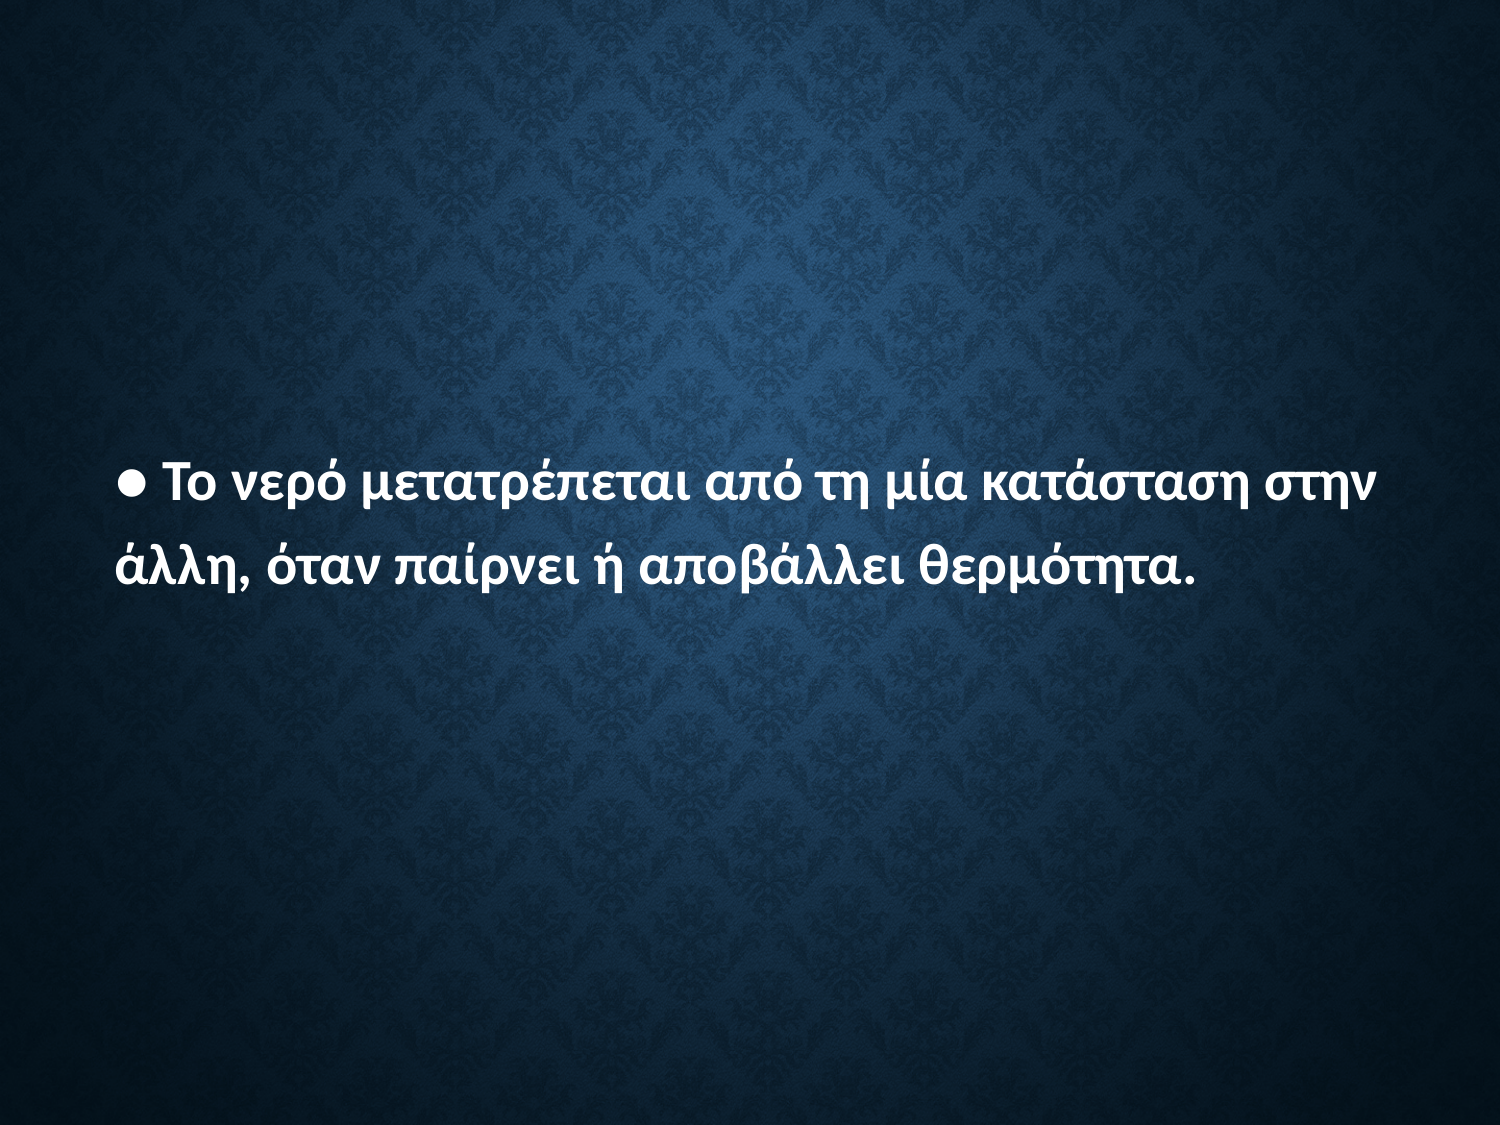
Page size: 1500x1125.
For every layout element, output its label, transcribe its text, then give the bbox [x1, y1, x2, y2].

list ● Το νερό μετατρέπεται από τη μία κατάσταση στην άλλη, όταν παίρνει ή αποβάλλει θερμότητα. [76, 420, 1427, 681]
